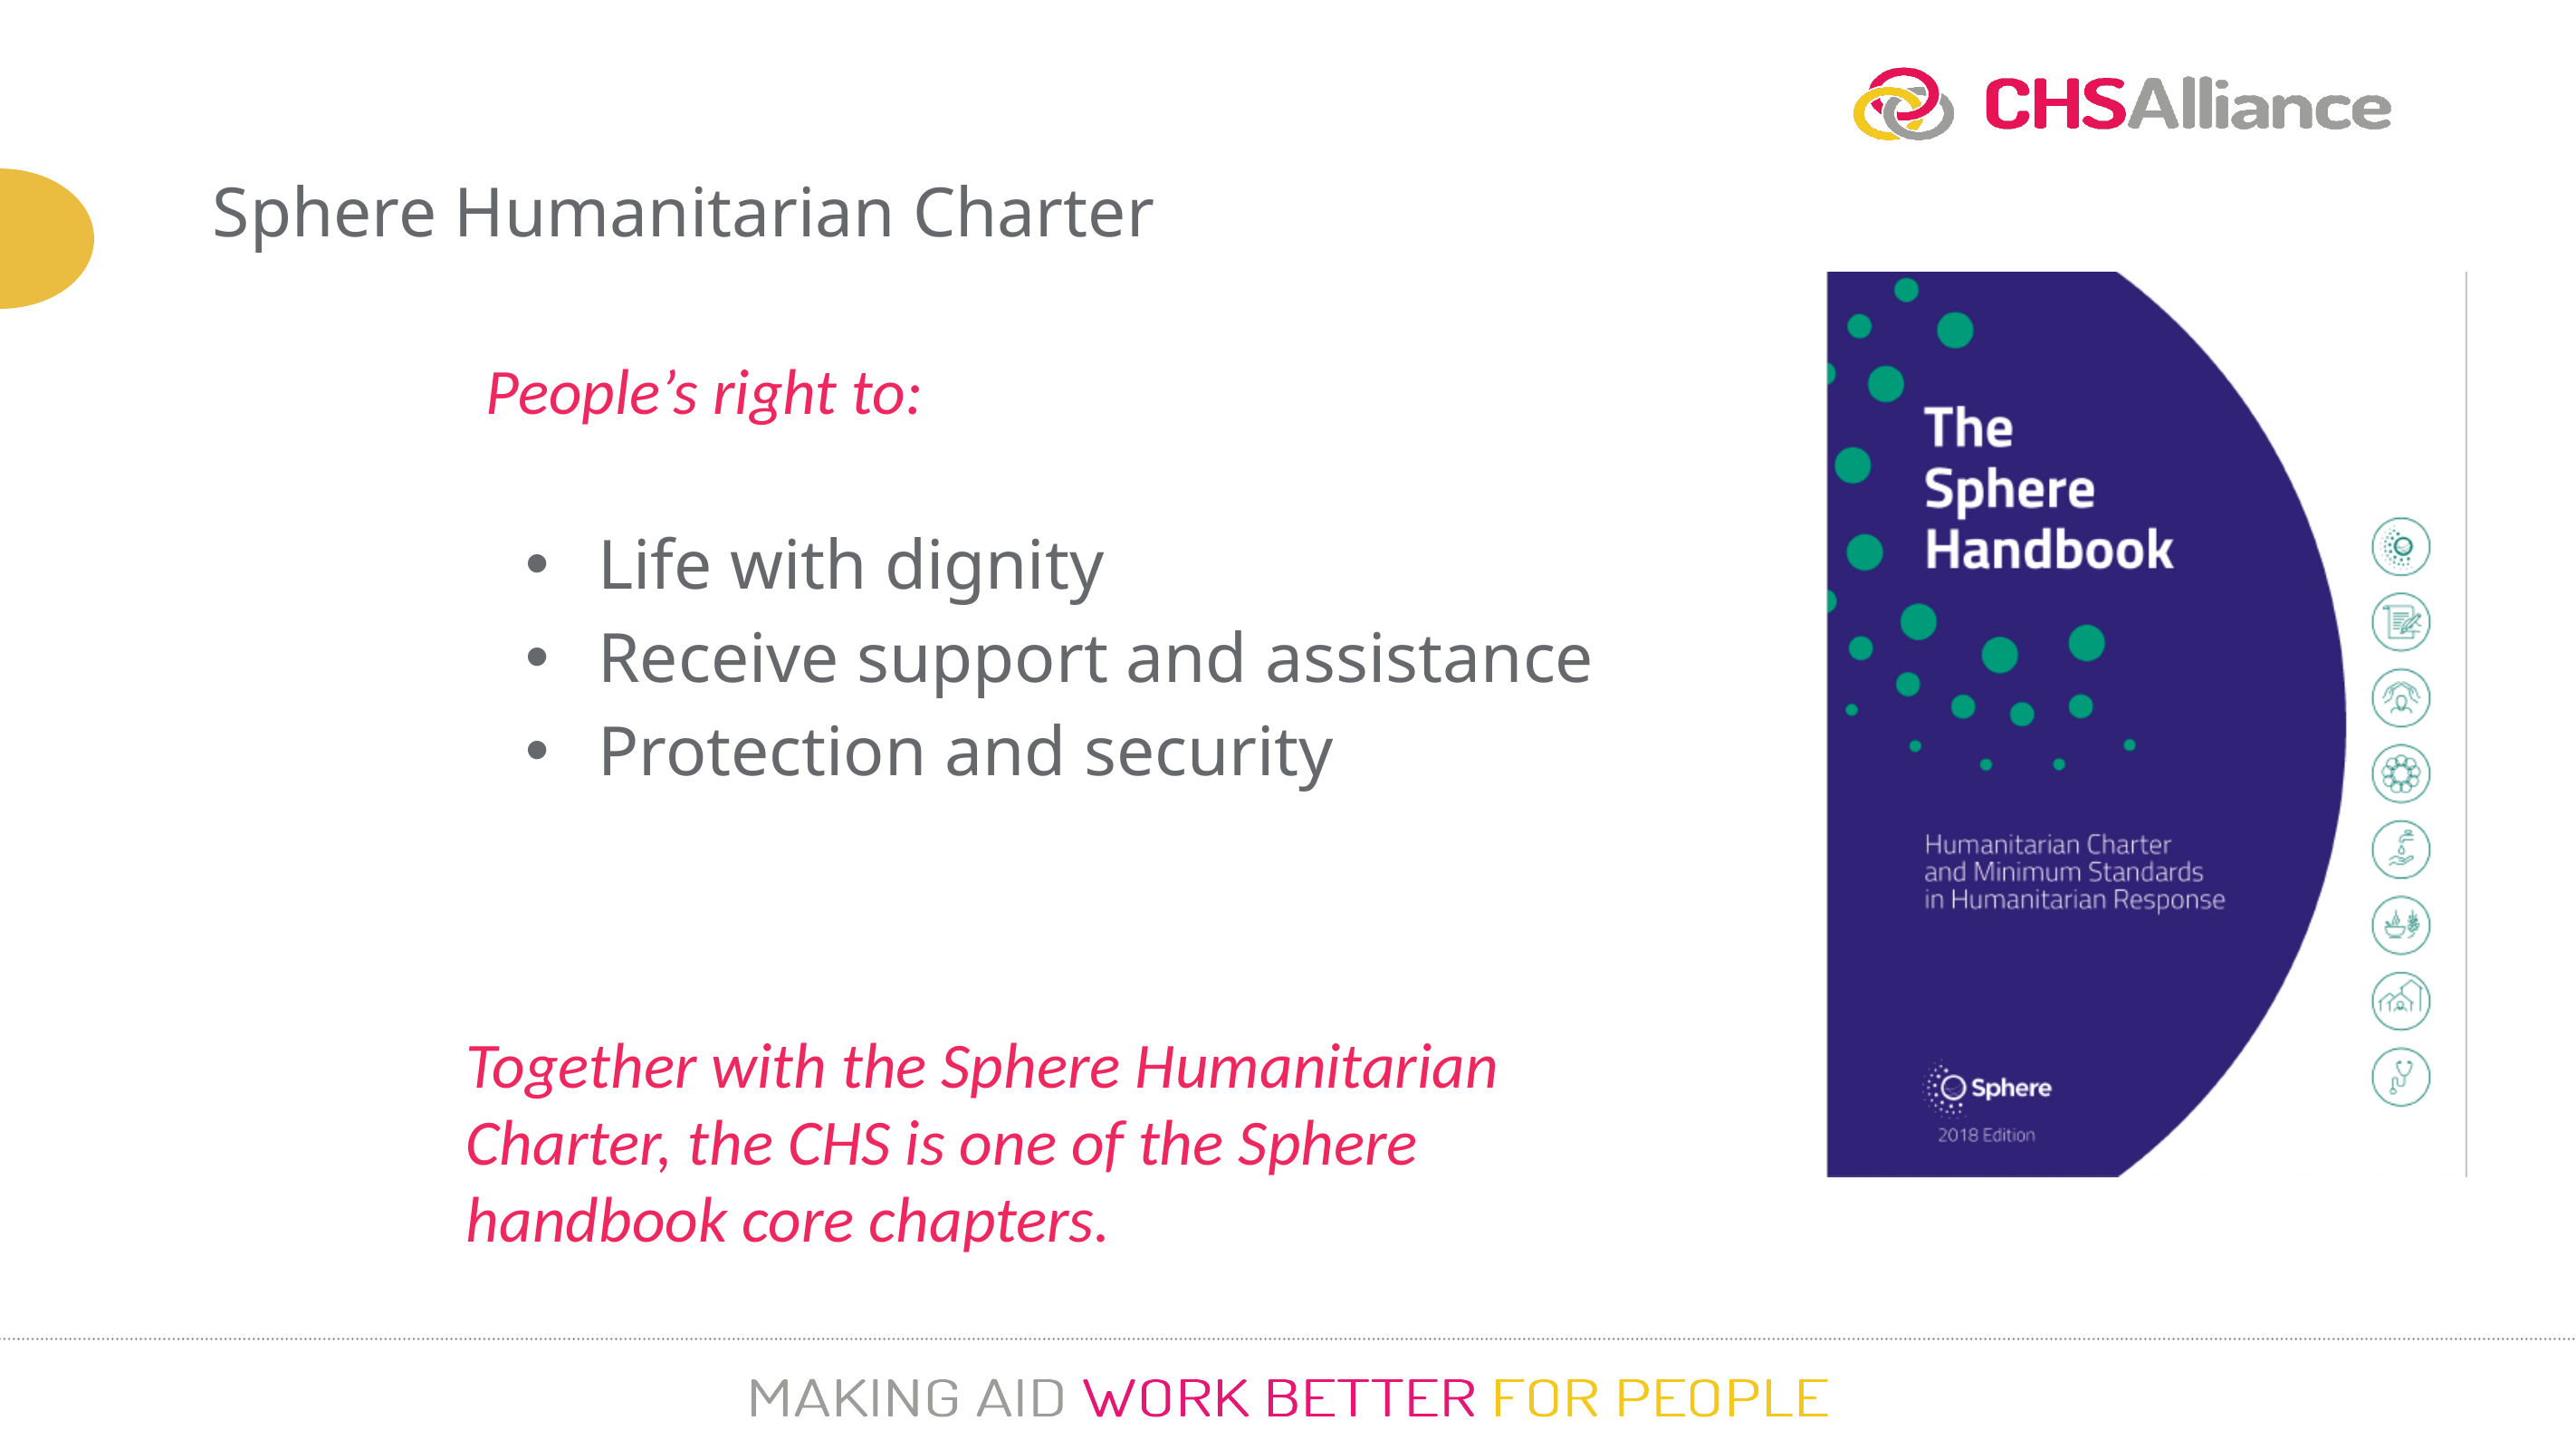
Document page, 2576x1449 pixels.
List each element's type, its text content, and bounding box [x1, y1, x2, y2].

text_box Life with dignity Receive support and assistance Protection and security [505, 520, 1826, 1109]
text_box People’s right to: [466, 340, 1826, 427]
picture [1826, 272, 2467, 1177]
text_box Together with the Sphere Humanitarian Charter, the CHS is one of the Sphere handbook core chapters. [446, 1013, 1695, 1100]
picture [746, 1372, 1829, 1429]
list Sphere Humanitarian Charter [193, 158, 2383, 309]
picture [1822, 47, 2418, 164]
